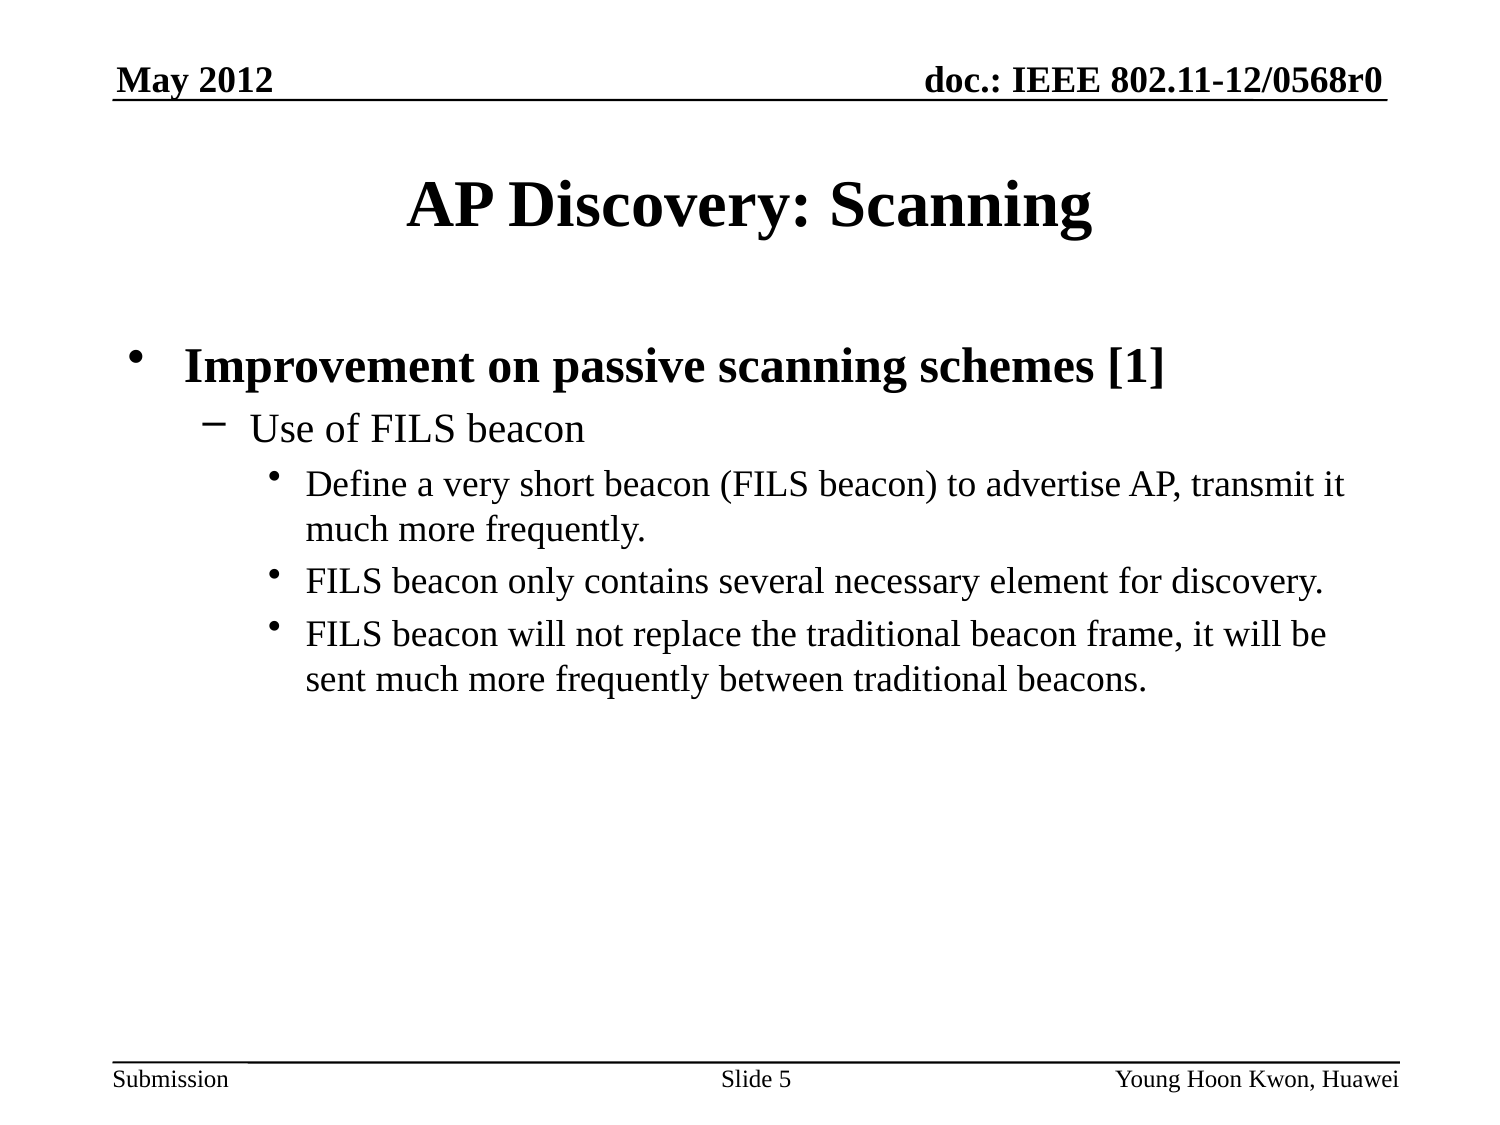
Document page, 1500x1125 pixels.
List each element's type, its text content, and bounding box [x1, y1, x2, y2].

title AP Discovery: Scanning [112, 112, 1388, 288]
slide_number Slide 5 [712, 1061, 800, 1093]
list Improvement on passive scanning schemes [1] Use of FILS beacon Define a very short beacon (FILS beacon) to advertise AP, transmit it much more frequently. FILS beacon only contains several necessary element for discovery. FILS beacon will not replace the traditional beacon frame, it will be sent much more frequently between traditional beacons. [112, 324, 1388, 1048]
